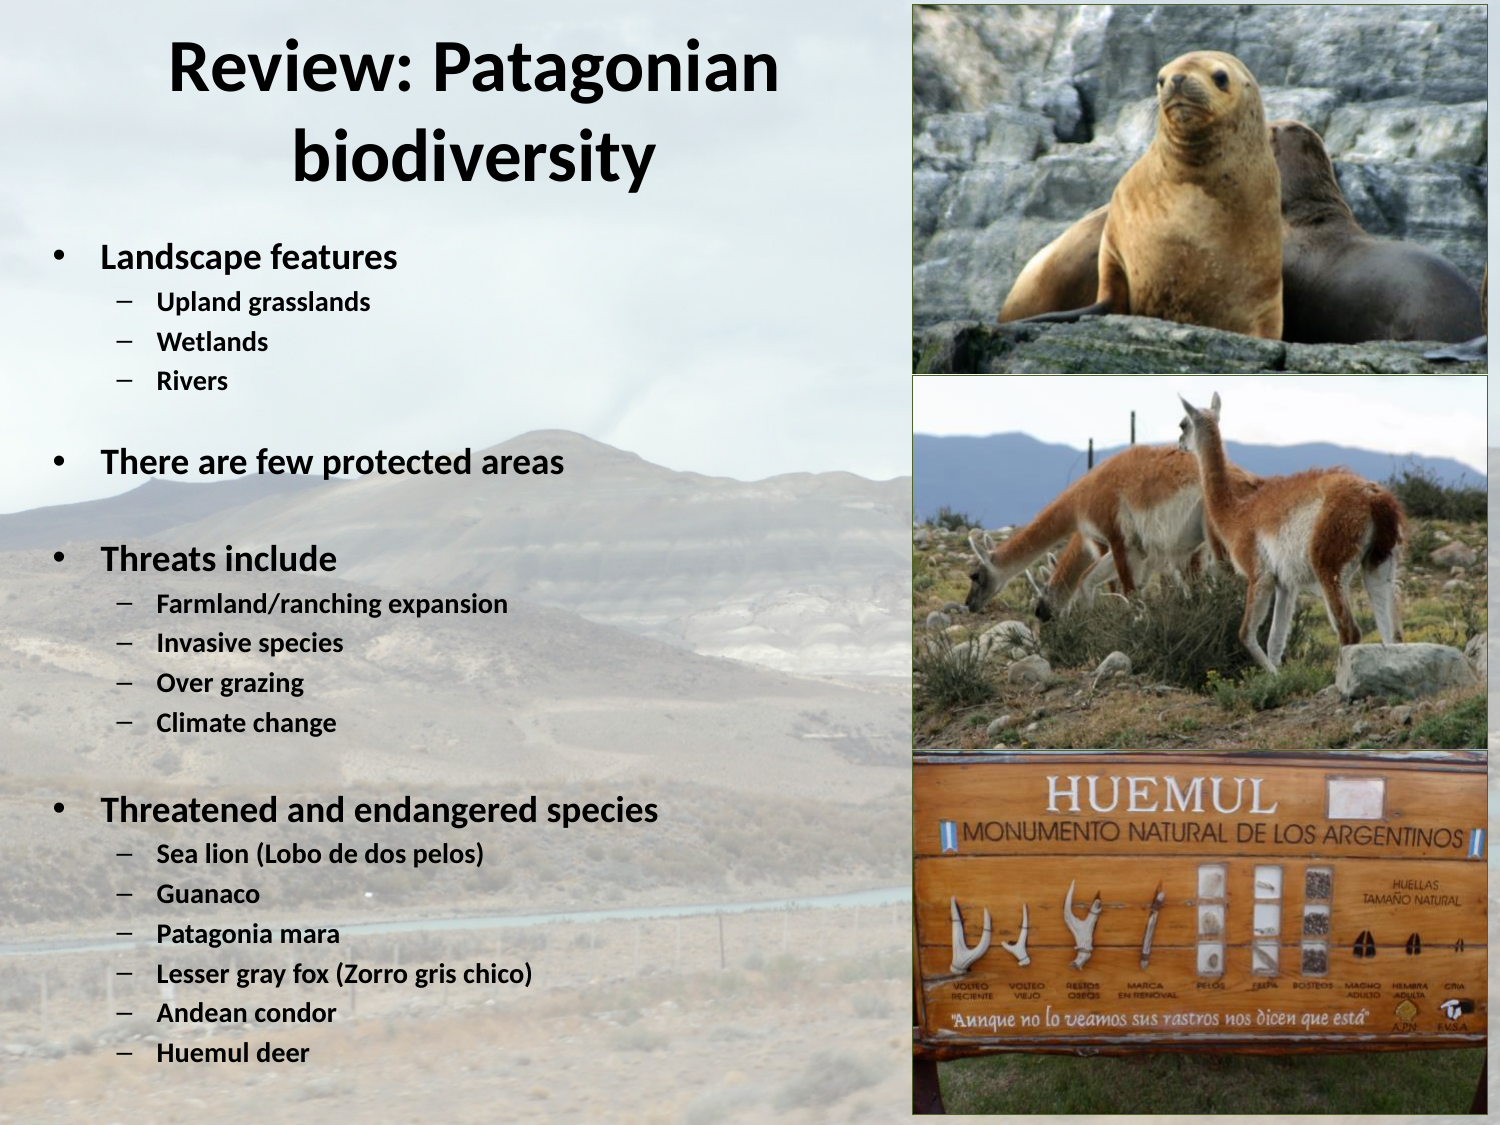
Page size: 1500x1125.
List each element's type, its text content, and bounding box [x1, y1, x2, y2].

list Landscape features Upland grasslands Wetlands Rivers There are few protected areas Threats include Farmland/ranching expansion Invasive species Over grazing Climate change Threatened and endangered species Sea lion (Lobo de dos pelos) Guanaco Patagonia mara Lesser gray fox (Zorro gris chico) Andean condor Huemul deer [37, 224, 863, 1088]
picture [912, 3, 1488, 1115]
title Review: Patagonian biodiversity [0, 12, 907, 200]
